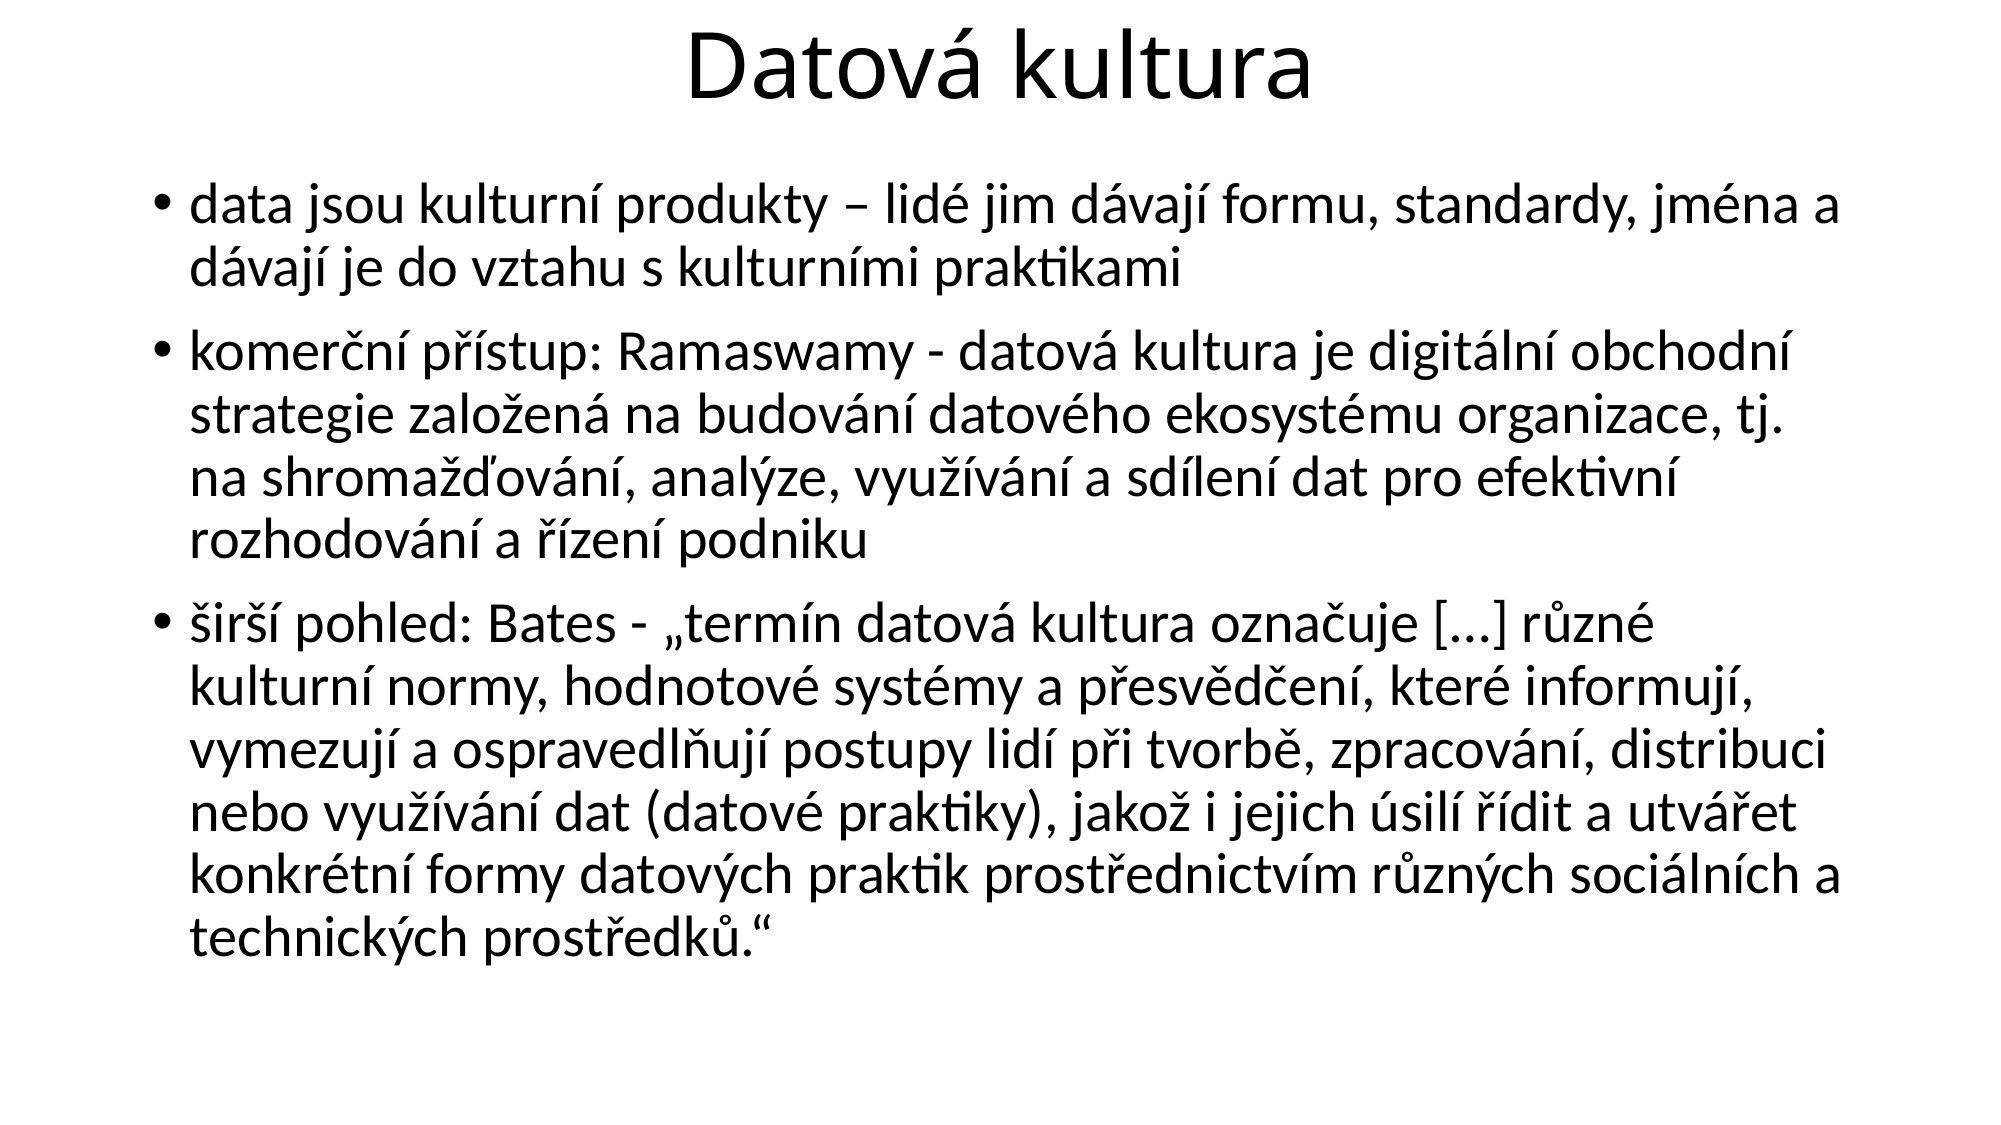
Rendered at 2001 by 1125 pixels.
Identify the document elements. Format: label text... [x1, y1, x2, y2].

list data jsou kulturní produkty – lidé jim dávají formu, standardy, jména a dávají je do vztahu s kulturními praktikami komerční přístup: Ramaswamy - datová kultura je digitální obchodní strategie založená na budování datového ekosystému organizace, tj. na shromažďování, analýze, využívání a sdílení dat pro efektivní rozhodování a řízení podniku širší pohled: Bates - „termín datová kultura označuje […] různé kulturní normy, hodnotové systémy a přesvědčení, které informují, vymezují a ospravedlňují postupy lidí při tvorbě, zpracování, distribuci nebo využívání dat (datové praktiky), jakož i jejich úsilí řídit a utvářet konkrétní formy datových praktik prostřednictvím různých sociálních a technických prostředků.“ [137, 166, 1863, 1014]
title Datová kultura [137, 0, 1863, 138]
